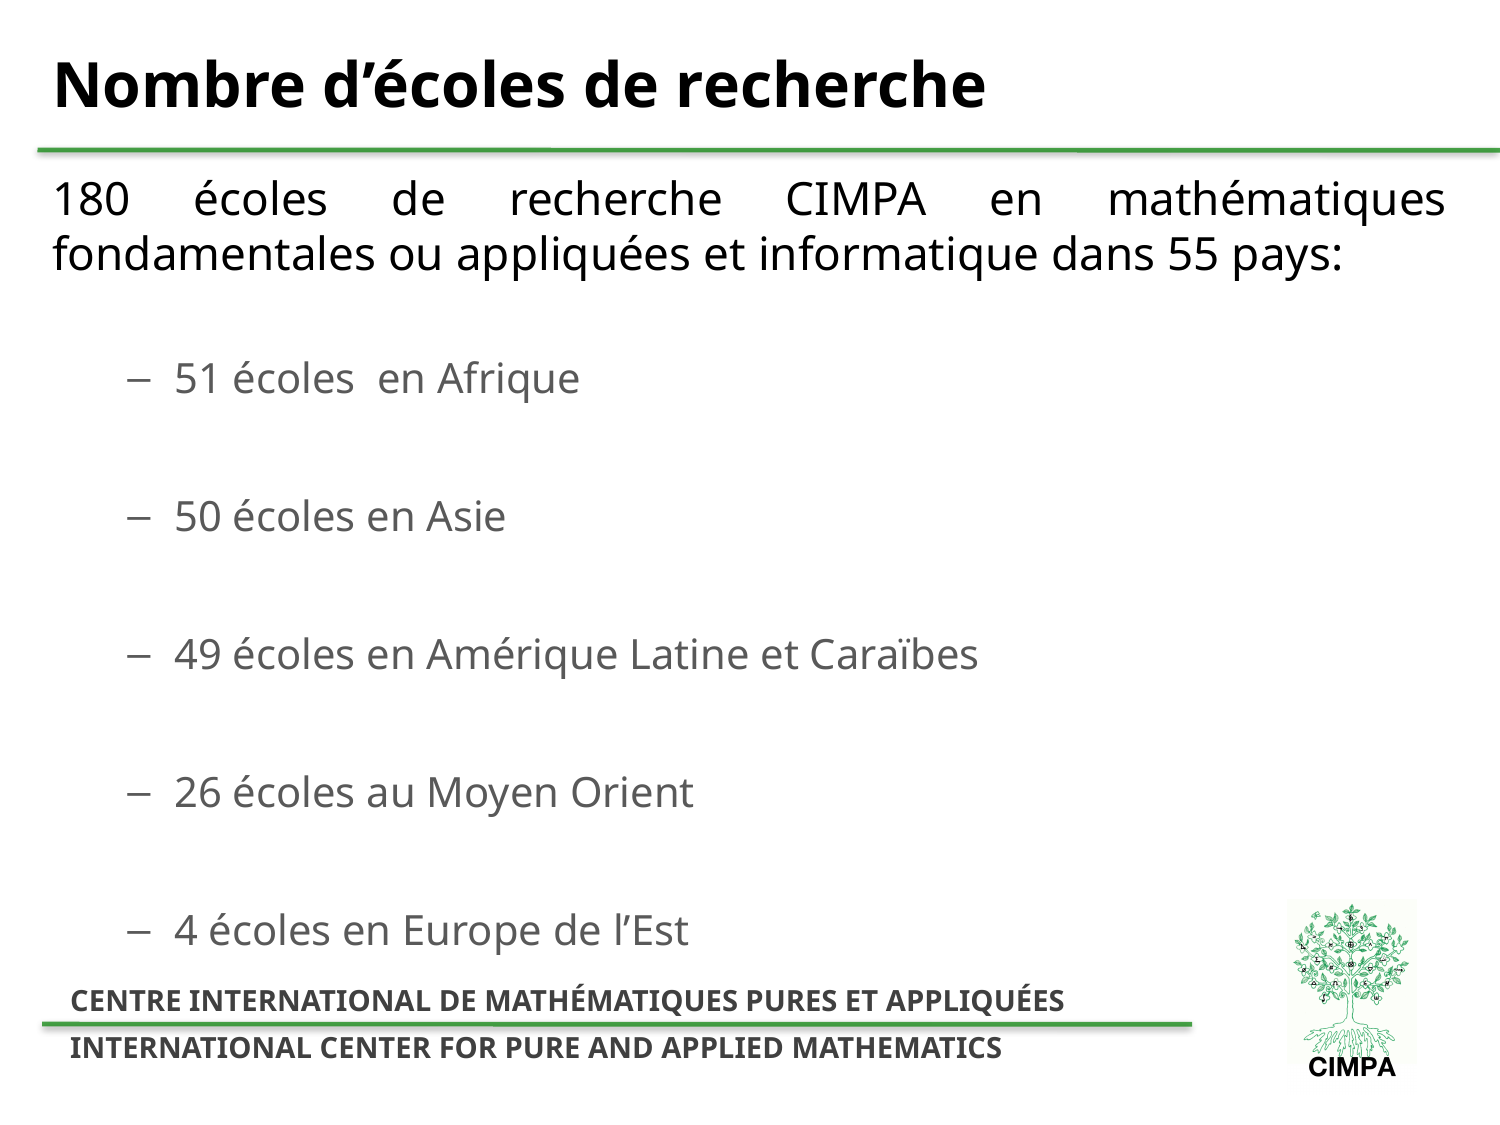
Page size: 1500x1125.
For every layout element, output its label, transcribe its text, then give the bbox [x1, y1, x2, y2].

picture [1287, 950, 1417, 1095]
title Nombre d’écoles de recherche [37, 37, 1463, 150]
list 180 écoles de recherche CIMPA en mathématiques fondamentales ou appliquées et informatique dans 55 pays: 51 écoles en Afrique 50 écoles en Asie 49 écoles en Amérique Latine et Caraïbes 26 écoles au Moyen Orient 4 écoles en Europe de l’Est [37, 162, 1463, 950]
